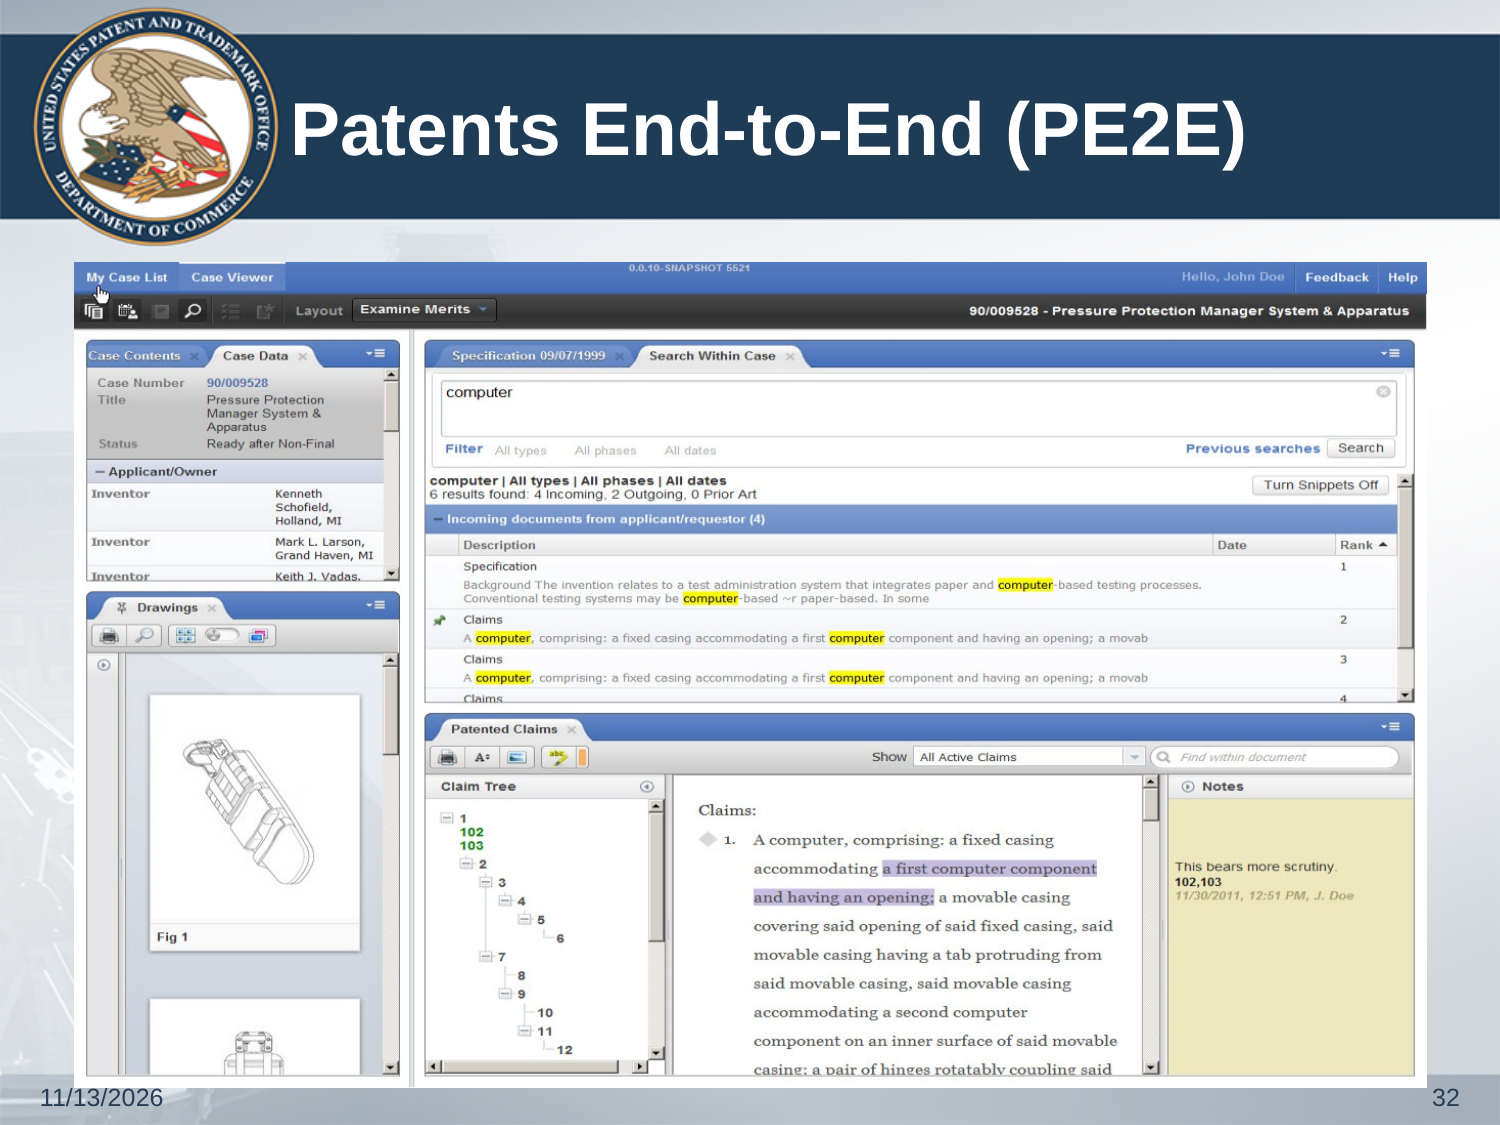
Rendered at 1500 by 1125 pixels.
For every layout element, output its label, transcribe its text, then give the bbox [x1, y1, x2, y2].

list IT Overhaul for the 21st Century Dynamic views of drawings, claims, and annotations Greater Examination & Agency Efficiency [1431, 275, 1438, 950]
picture [0, 0, 1500, 1125]
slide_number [24, 1037, 338, 1113]
title Patents End-to-End (PE2E) [275, 37, 1500, 213]
slide_number 32 [1162, 1037, 1475, 1113]
